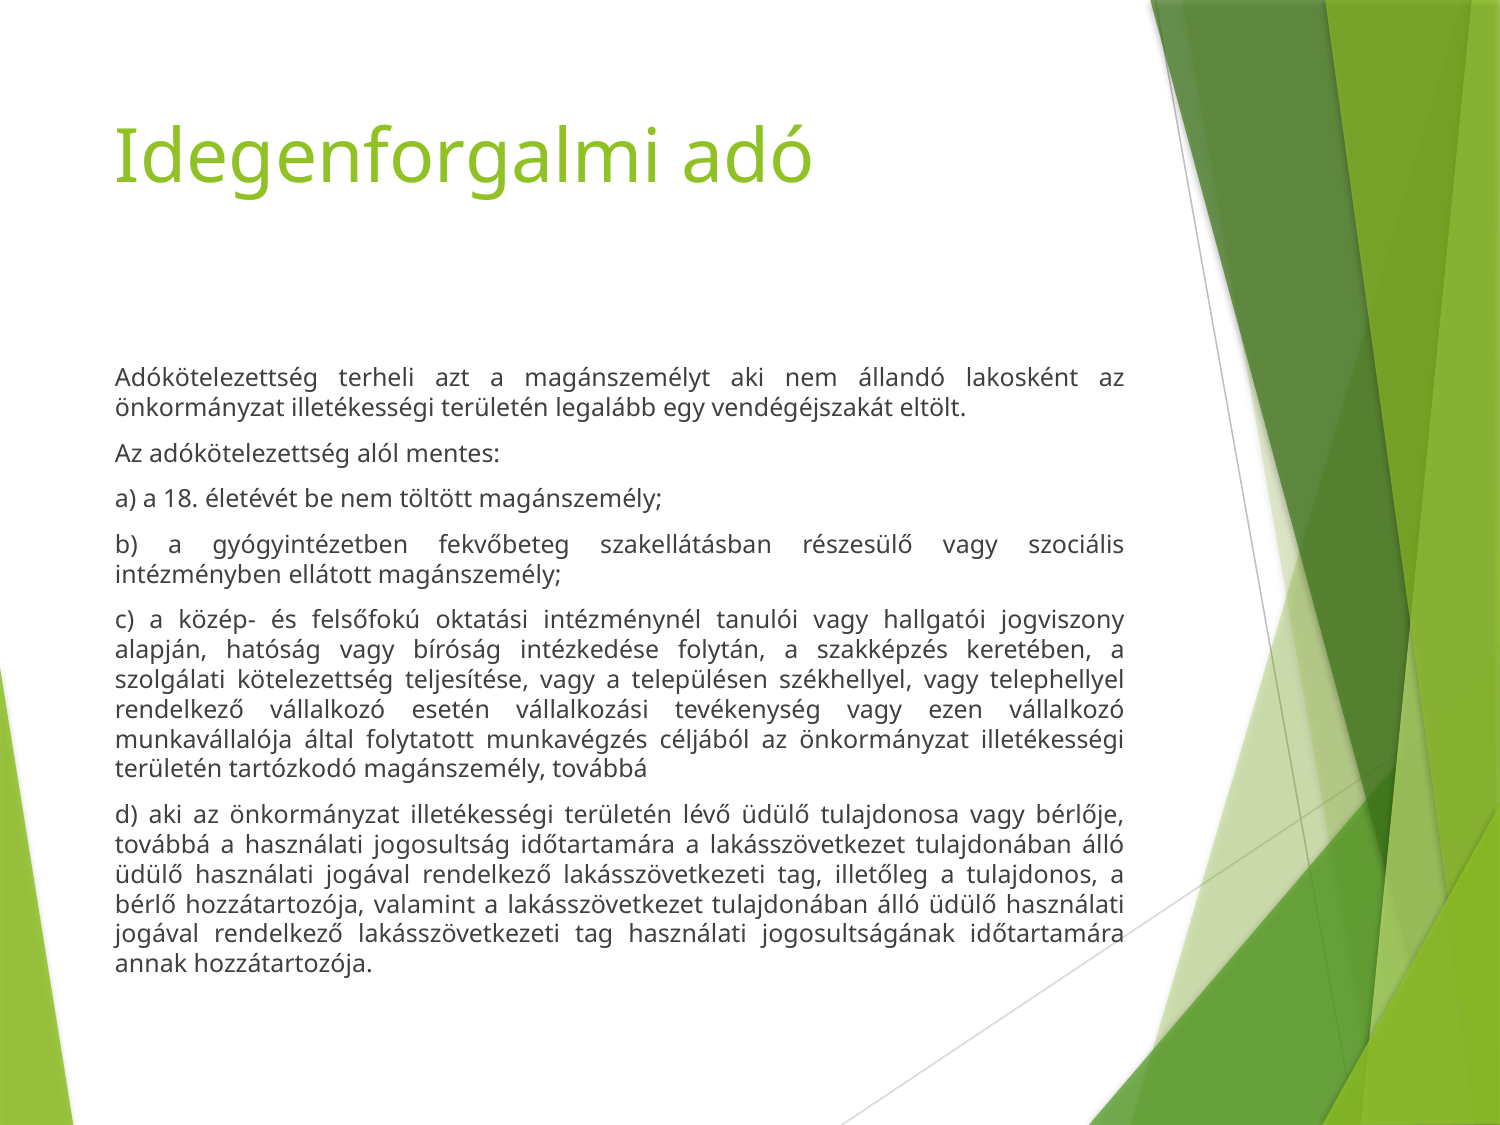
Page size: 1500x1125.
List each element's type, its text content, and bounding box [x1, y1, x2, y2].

list Adókötelezettség terheli azt a magánszemélyt aki nem állandó lakosként az önkormányzat illetékességi területén legalább egy vendégéjszakát eltölt. Az adókötelezettség alól mentes: a) a 18. életévét be nem töltött magánszemély; b) a gyógyintézetben fekvőbeteg szakellátásban részesülő vagy szociális intézményben ellátott magánszemély; c) a közép- és felsőfokú oktatási intézménynél tanulói vagy hallgatói jogviszony alapján, hatóság vagy bíróság intézkedése folytán, a szakképzés keretében, a szolgálati kötelezettség teljesítése, vagy a településen székhellyel, vagy telephellyel rendelkező vállalkozó esetén vállalkozási tevékenység vagy ezen vállalkozó munkavállalója által folytatott munkavégzés céljából az önkormányzat illetékességi területén tartózkodó magánszemély, továbbá d) aki az önkormányzat illetékességi területén lévő üdülő tulajdonosa vagy bérlője, továbbá a használati jogosultság időtartamára a lakásszövetkezet tulajdonában álló üdülő használati jogával rendelkező lakásszövetkezeti tag, illetőleg a tulajdonos, a bérlő hozzátartozója, valamint a lakásszövetkezet tulajdonában álló üdülő használati jogával rendelkező lakásszövetkezeti tag használati jogosultságának időtartamára annak hozzátartozója. [99, 354, 1142, 992]
title Idegenforgalmi adó [99, 99, 1142, 317]
